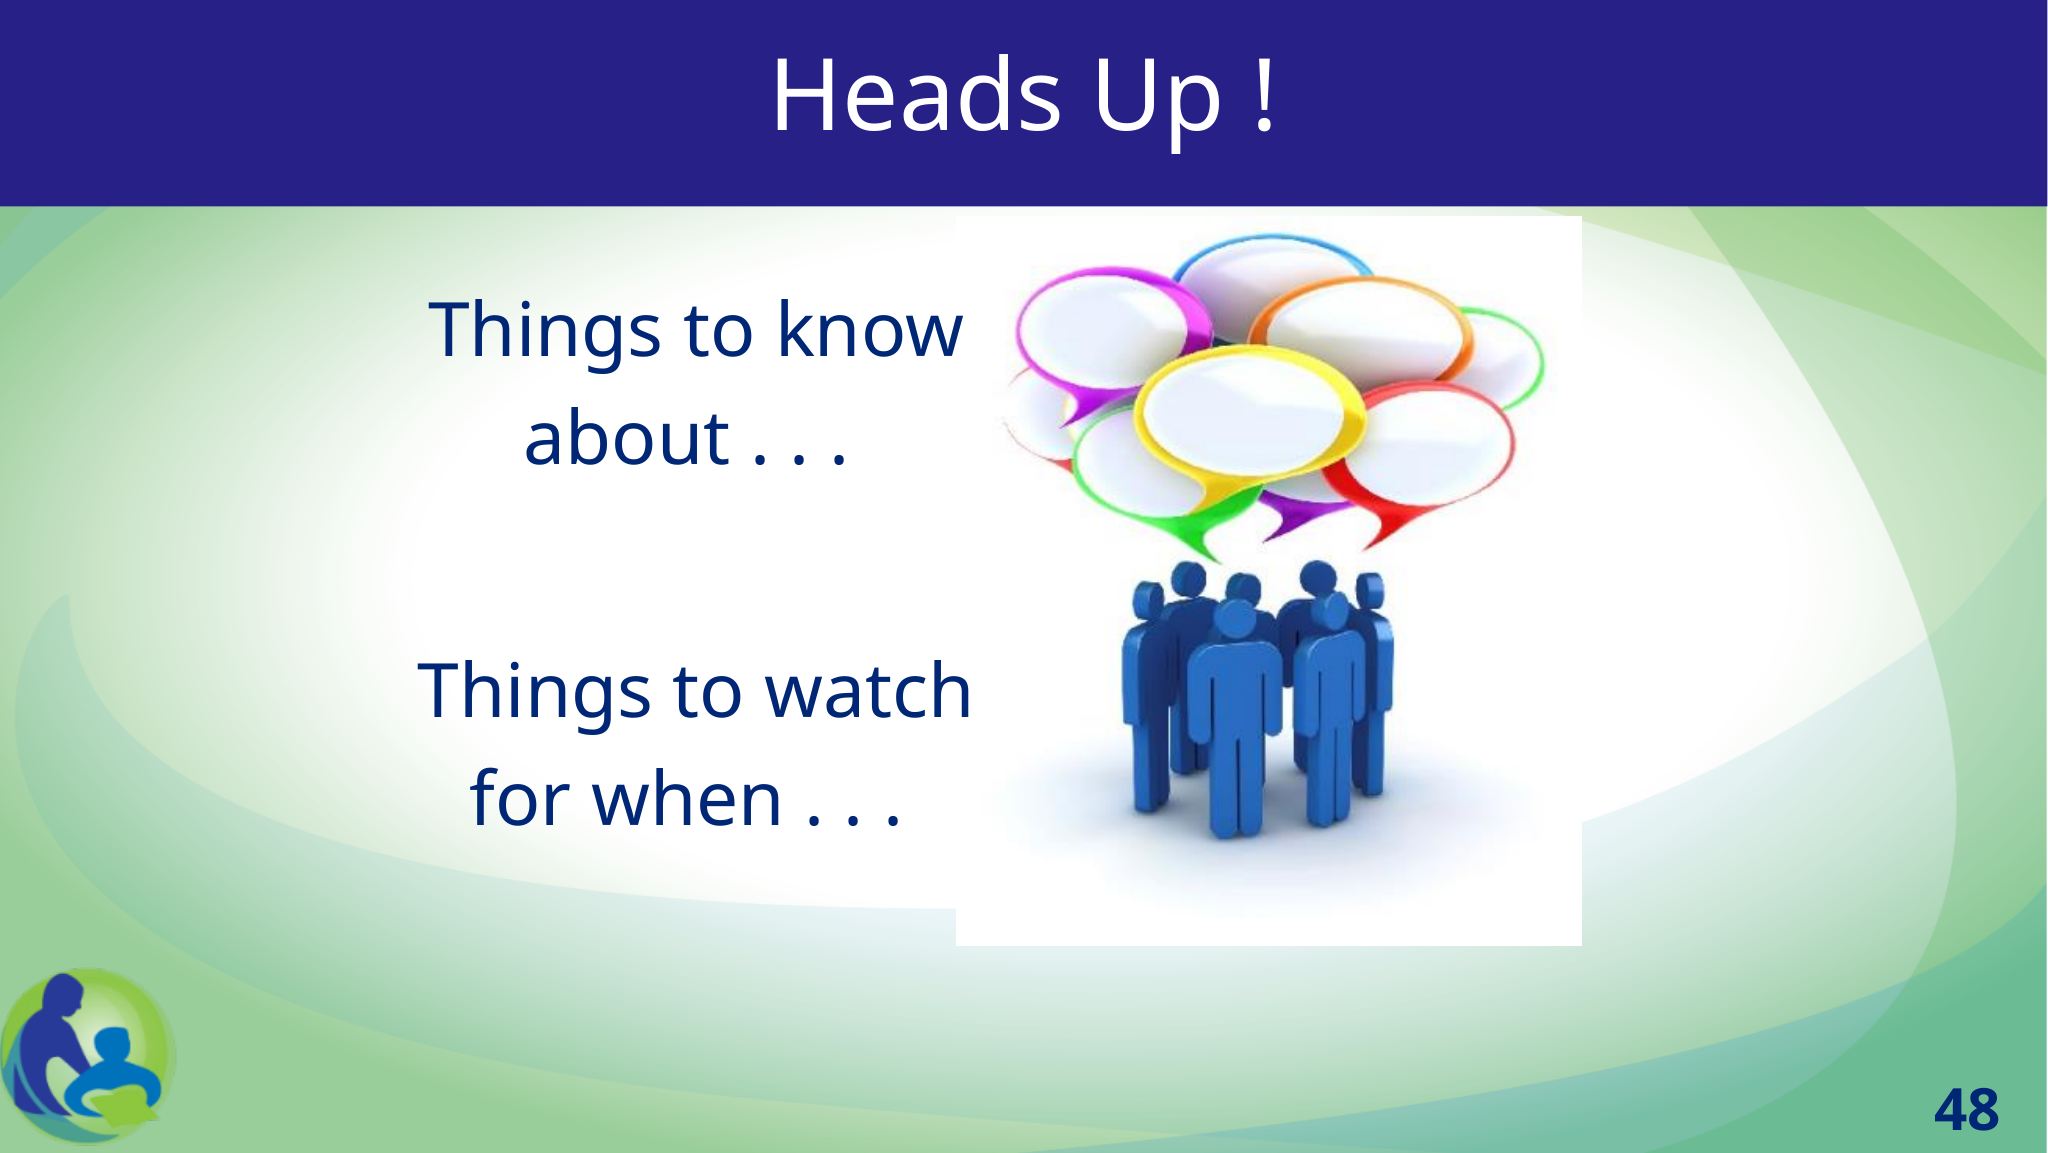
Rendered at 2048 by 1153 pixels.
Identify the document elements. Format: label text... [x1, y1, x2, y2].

list Things to know about . . . Things to watch for when . . . [393, 216, 956, 888]
title Heads Up ! [0, 36, 2048, 179]
picture [0, 207, 2047, 1153]
